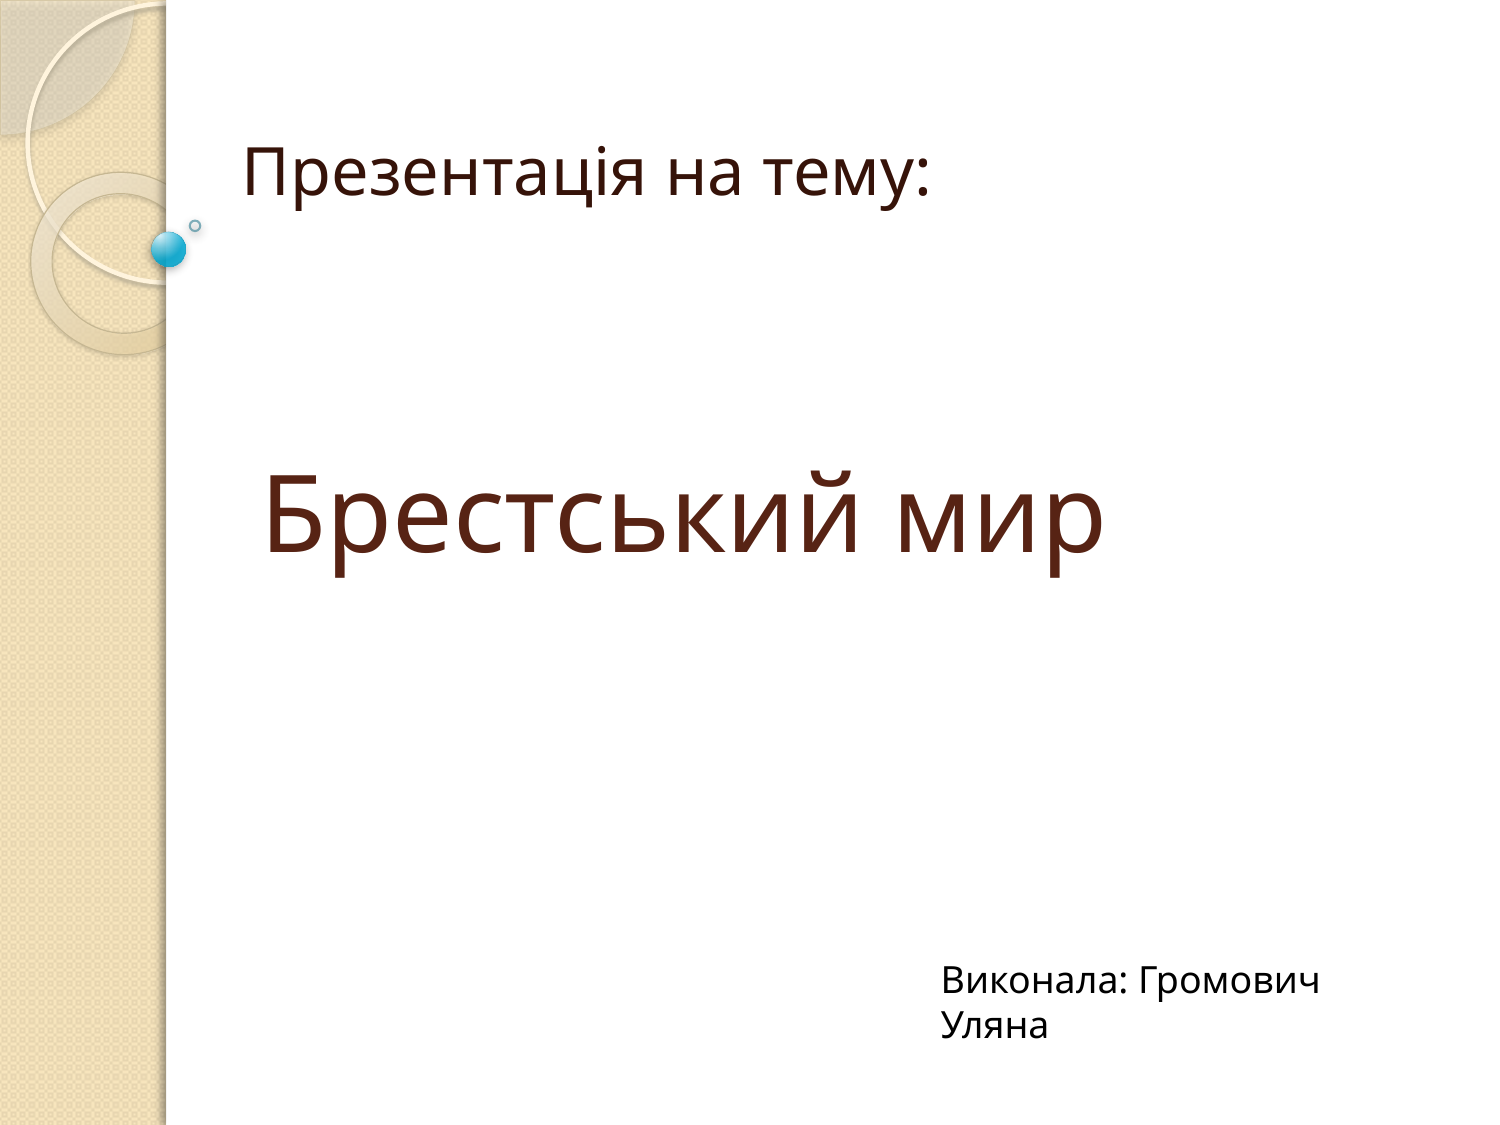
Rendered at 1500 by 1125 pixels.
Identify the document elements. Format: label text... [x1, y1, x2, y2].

text_box Виконала: Громович Уляна [925, 949, 1442, 1054]
subtitle Презентація на тему: [222, 128, 1438, 417]
title Брестський мир [246, 417, 1231, 582]
